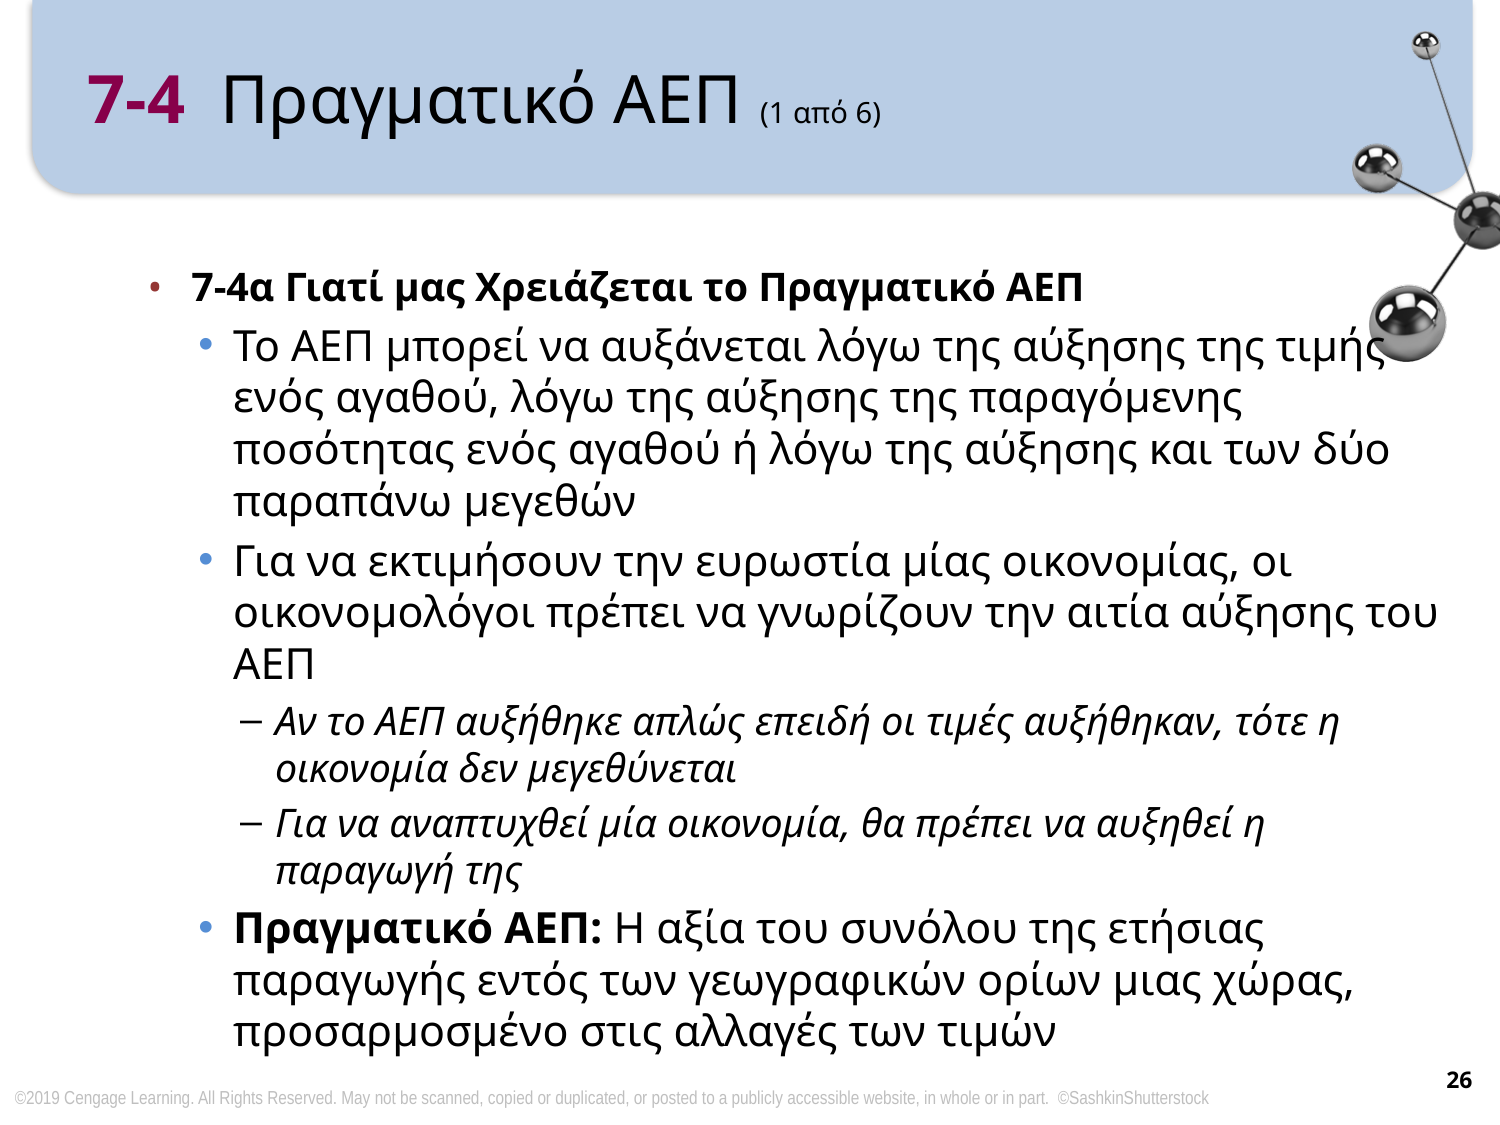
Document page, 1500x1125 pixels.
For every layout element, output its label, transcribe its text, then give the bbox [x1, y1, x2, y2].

slide_number 26 [1351, 1051, 1488, 1112]
picture [1352, 31, 1500, 362]
list 7-4α Γιατί μας Χρειάζεται το Πραγματικό ΑΕΠ Το ΑΕΠ μπορεί να αυξάνεται λόγω της αύξησης της τιμής ενός αγαθού, λόγω της αύξησης της παραγόμενης ποσότητας ενός αγαθού ή λόγω της αύξησης και των δύο παραπάνω μεγεθών Για να εκτιμήσουν την ευρωστία μίας οικονομίας, οι οικονομολόγοι πρέπει να γνωρίζουν την αιτία αύξησης του ΑΕΠ Αν το ΑΕΠ αυξήθηκε απλώς επειδή οι τιμές αυξήθηκαν, τότε η οικονομία δεν μεγεθύνεται Για να αναπτυχθεί μία οικονομία, θα πρέπει να αυξηθεί η παραγωγή της Πραγματικό ΑΕΠ: Η αξία του συνόλου της ετήσιας παραγωγής εντός των γεωγραφικών ορίων μιας χώρας, προσαρμοσμένο στις αλλαγές των τιμών [86, 255, 1453, 1066]
title 7-4 Πραγματικό ΑΕΠ (1 από 6) [72, 0, 1443, 194]
